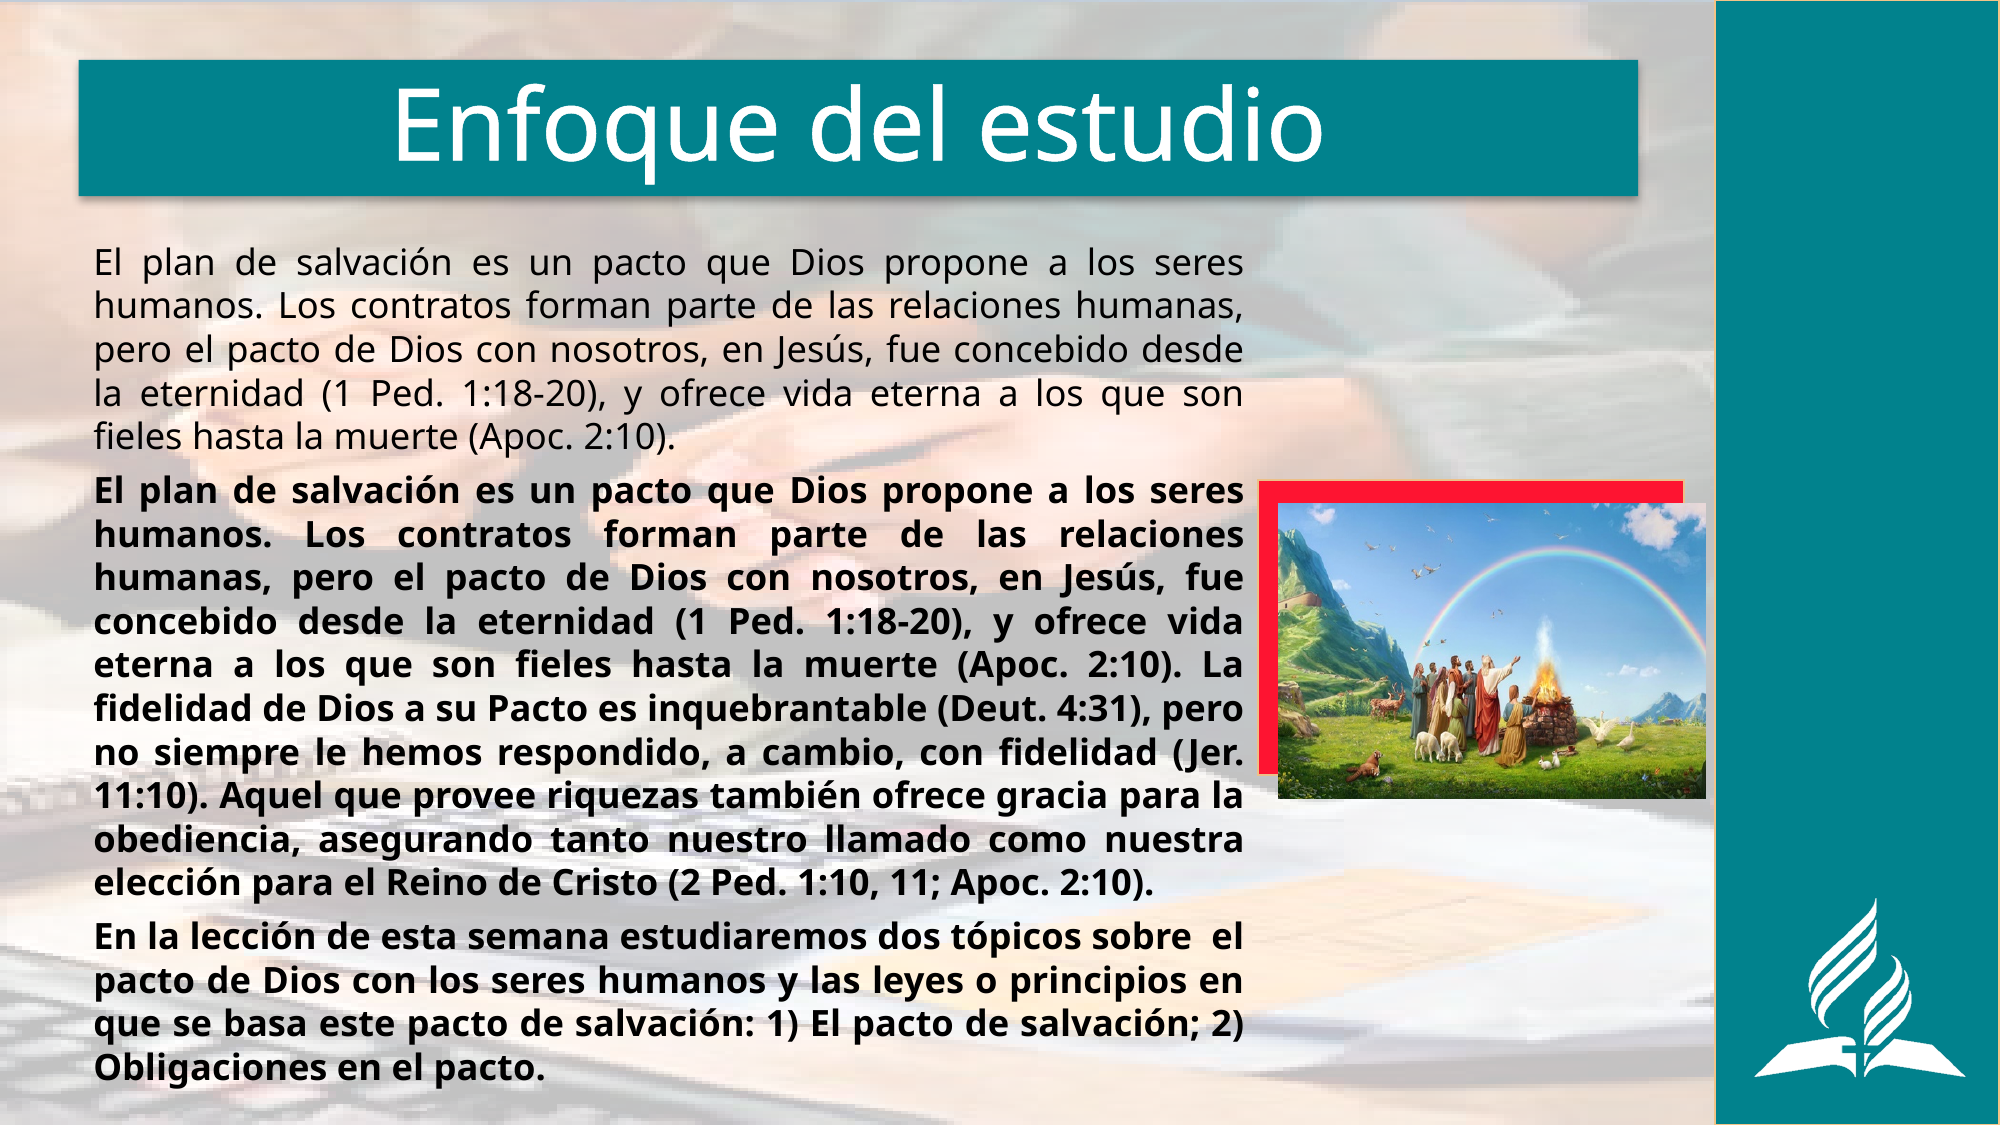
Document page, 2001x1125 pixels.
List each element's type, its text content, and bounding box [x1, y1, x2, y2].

picture [1722, 867, 2000, 1125]
text_box El plan de salvación es un pacto que Dios propone a los seres humanos. Los contratos forman parte de las relaciones humanas, pero el pacto de Dios con nosotros, en Jesús, fue concebido desde la eternidad (1 Ped. 1:18-20), y ofrece vida eterna a los que son fieles hasta la muerte (Apoc. 2:10). El plan de salvación es un pacto que Dios propone a los seres humanos. Los contratos forman parte de las relaciones humanas, pero el pacto de Dios con nosotros, en Jesús, fue concebido desde la eternidad (1 Ped. 1:18-20), y ofrece vida eterna a los que son fieles hasta la muerte (Apoc. 2:10). La fidelidad de Dios a su Pacto es inquebrantable (Deut. 4:31), pero no siempre le hemos respondido, a cambio, con fidelidad (Jer. 11:10). Aquel que provee riquezas también ofrece gracia para la obediencia, asegurando tanto nuestro llamado como nuestra elección para el Reino de Cristo (2 Ped. 1:10, 11; Apoc. 2:10). En la lección de esta semana estudiaremos dos tópicos sobre el pacto de Dios con los seres humanos y las leyes o principios en que se basa este pacto de salvación: 1) El pacto de salvación; 2) Obligaciones en el pacto. [78, 231, 1260, 1106]
picture [1278, 503, 1706, 799]
text_box [1260, 479, 1685, 776]
title Enfoque del estudio [78, 59, 1639, 197]
